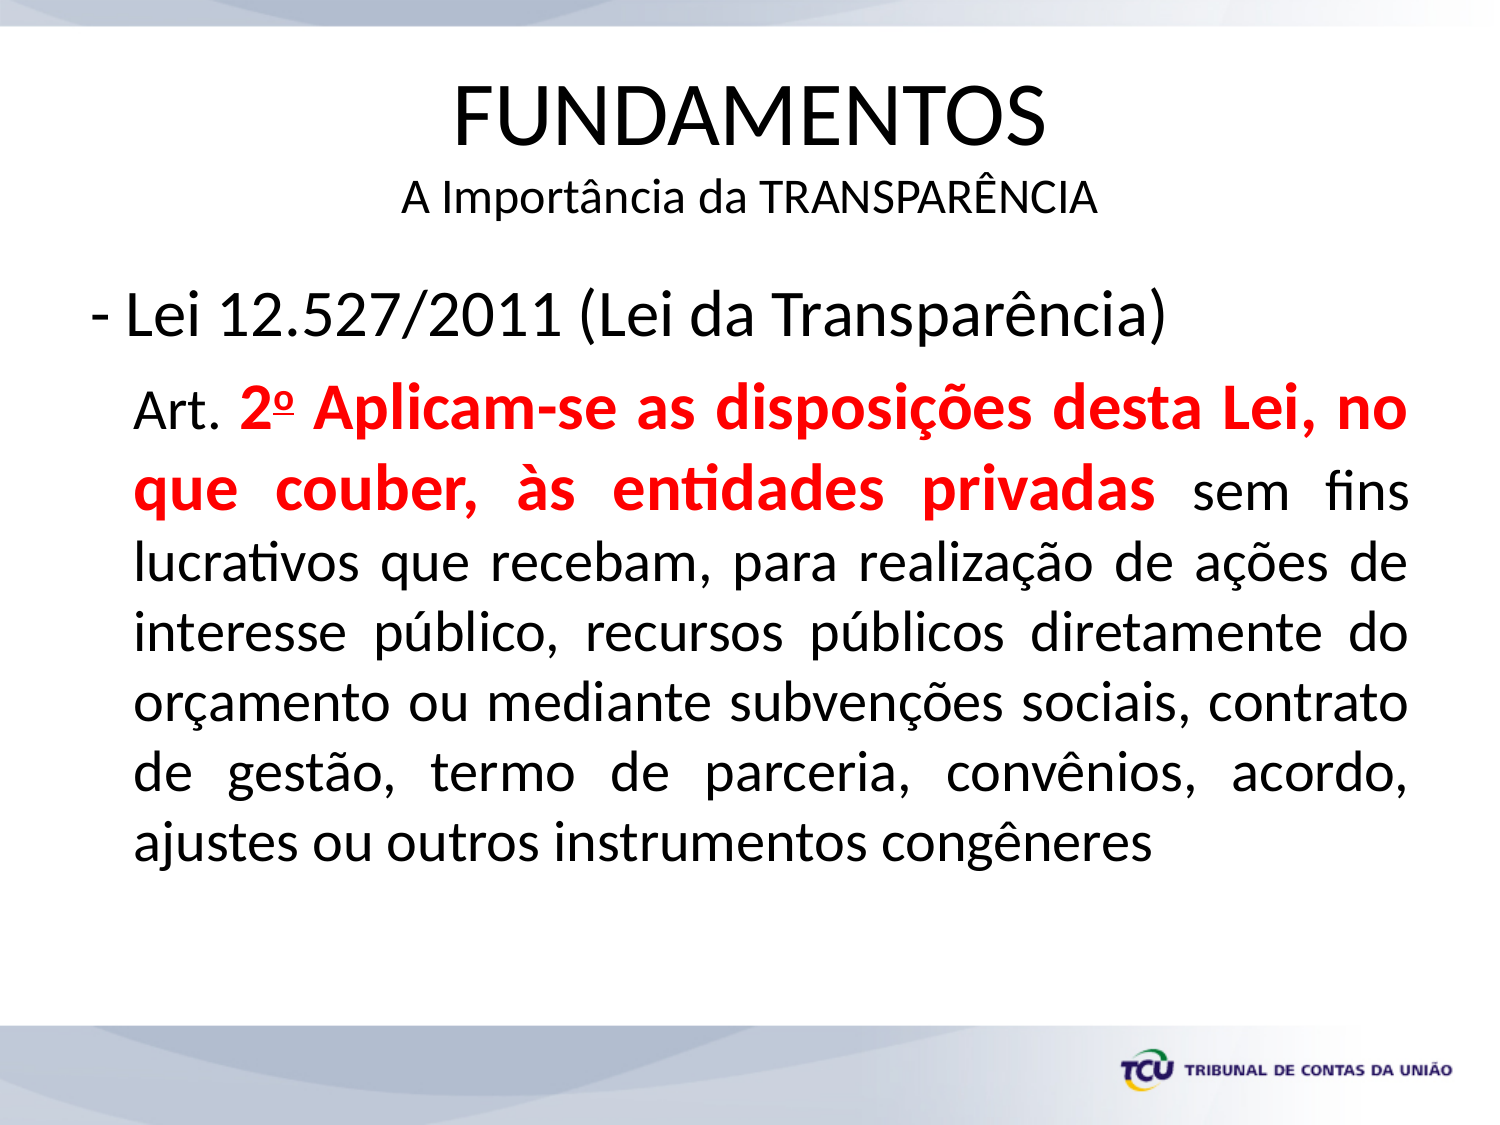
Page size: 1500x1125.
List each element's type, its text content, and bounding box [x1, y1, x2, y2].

list - Lei 12.527/2011 (Lei da Transparência) Art. 2o Aplicam-se as disposições desta Lei, no que couber, às entidades privadas sem fins lucrativos que recebam, para realização de ações de interesse público, recursos públicos diretamente do orçamento ou mediante subvenções sociais, contrato de gestão, termo de parceria, convênios, acordo, ajustes ou outros instrumentos congêneres [75, 262, 1425, 1005]
picture [0, 0, 1500, 1125]
title FUNDAMENTOS A Importância da TRANSPARÊNCIA [75, 45, 1425, 233]
